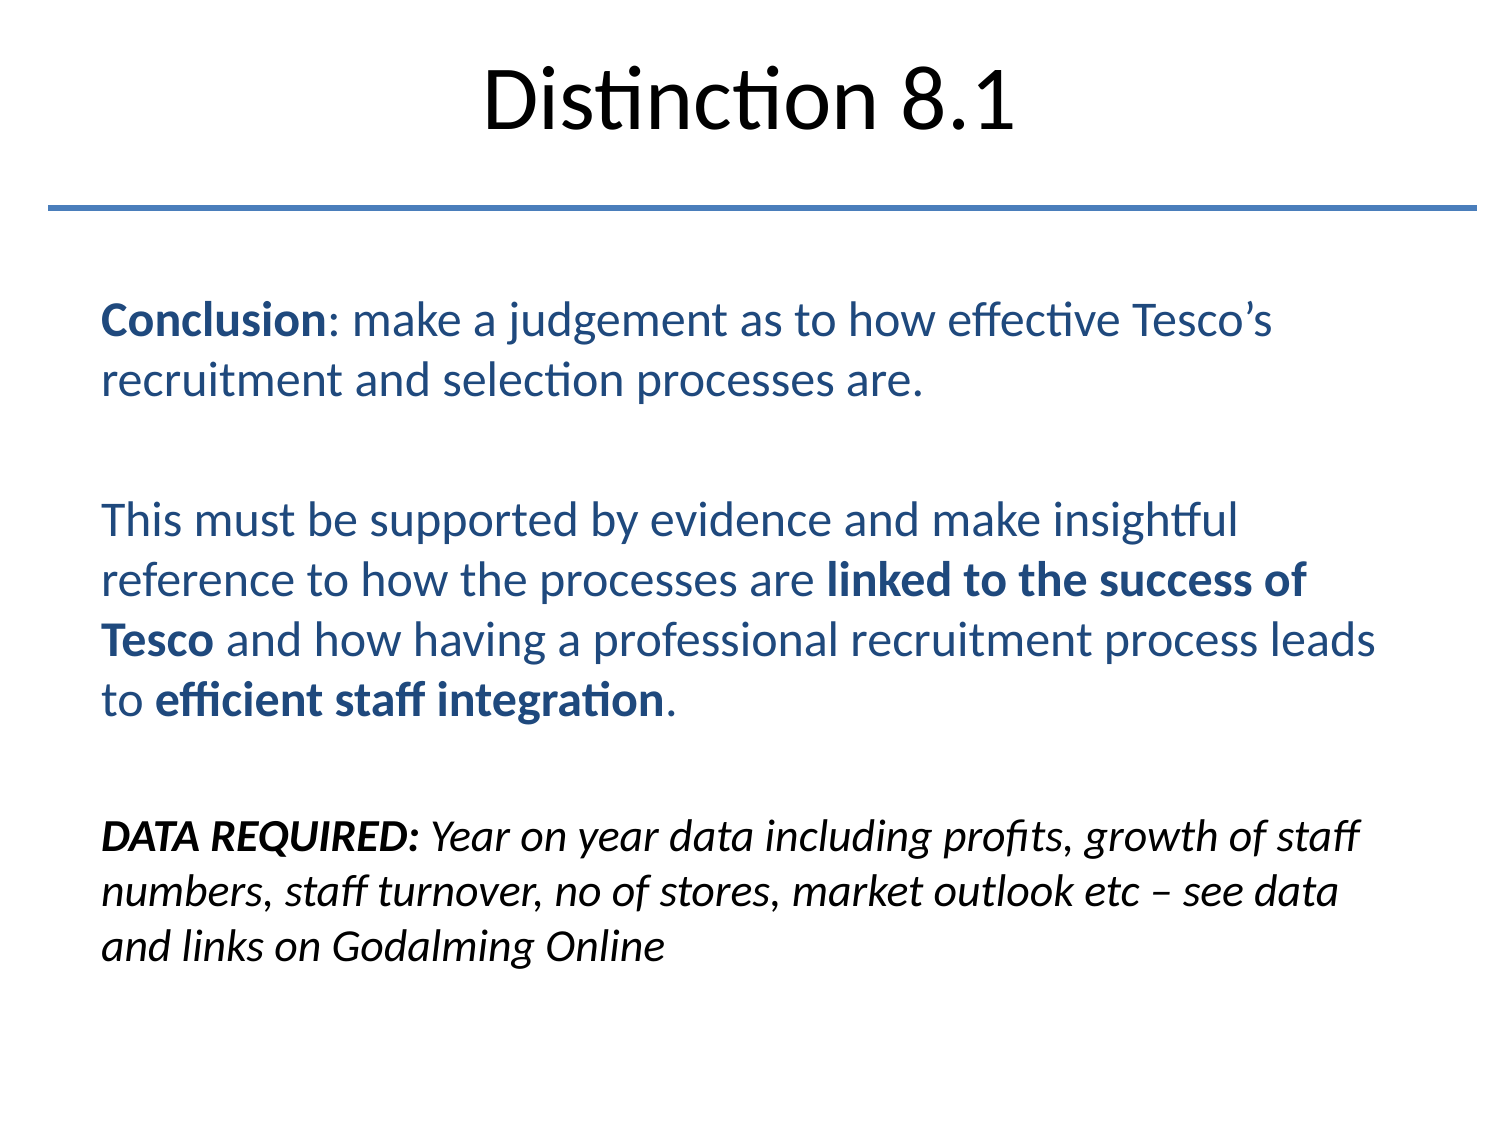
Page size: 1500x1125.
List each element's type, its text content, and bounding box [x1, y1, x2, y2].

title Distinction 8.1 [112, 0, 1388, 190]
subtitle Conclusion: make a judgement as to how effective Tesco’s recruitment and selection processes are. This must be supported by evidence and make insightful reference to how the processes are linked to the success of Tesco and how having a professional recruitment process leads to efficient staff integration. DATA REQUIRED: Year on year data including profits, growth of staff numbers, staff turnover, no of stores, market outlook etc – see data and links on Godalming Online [86, 278, 1414, 1047]
